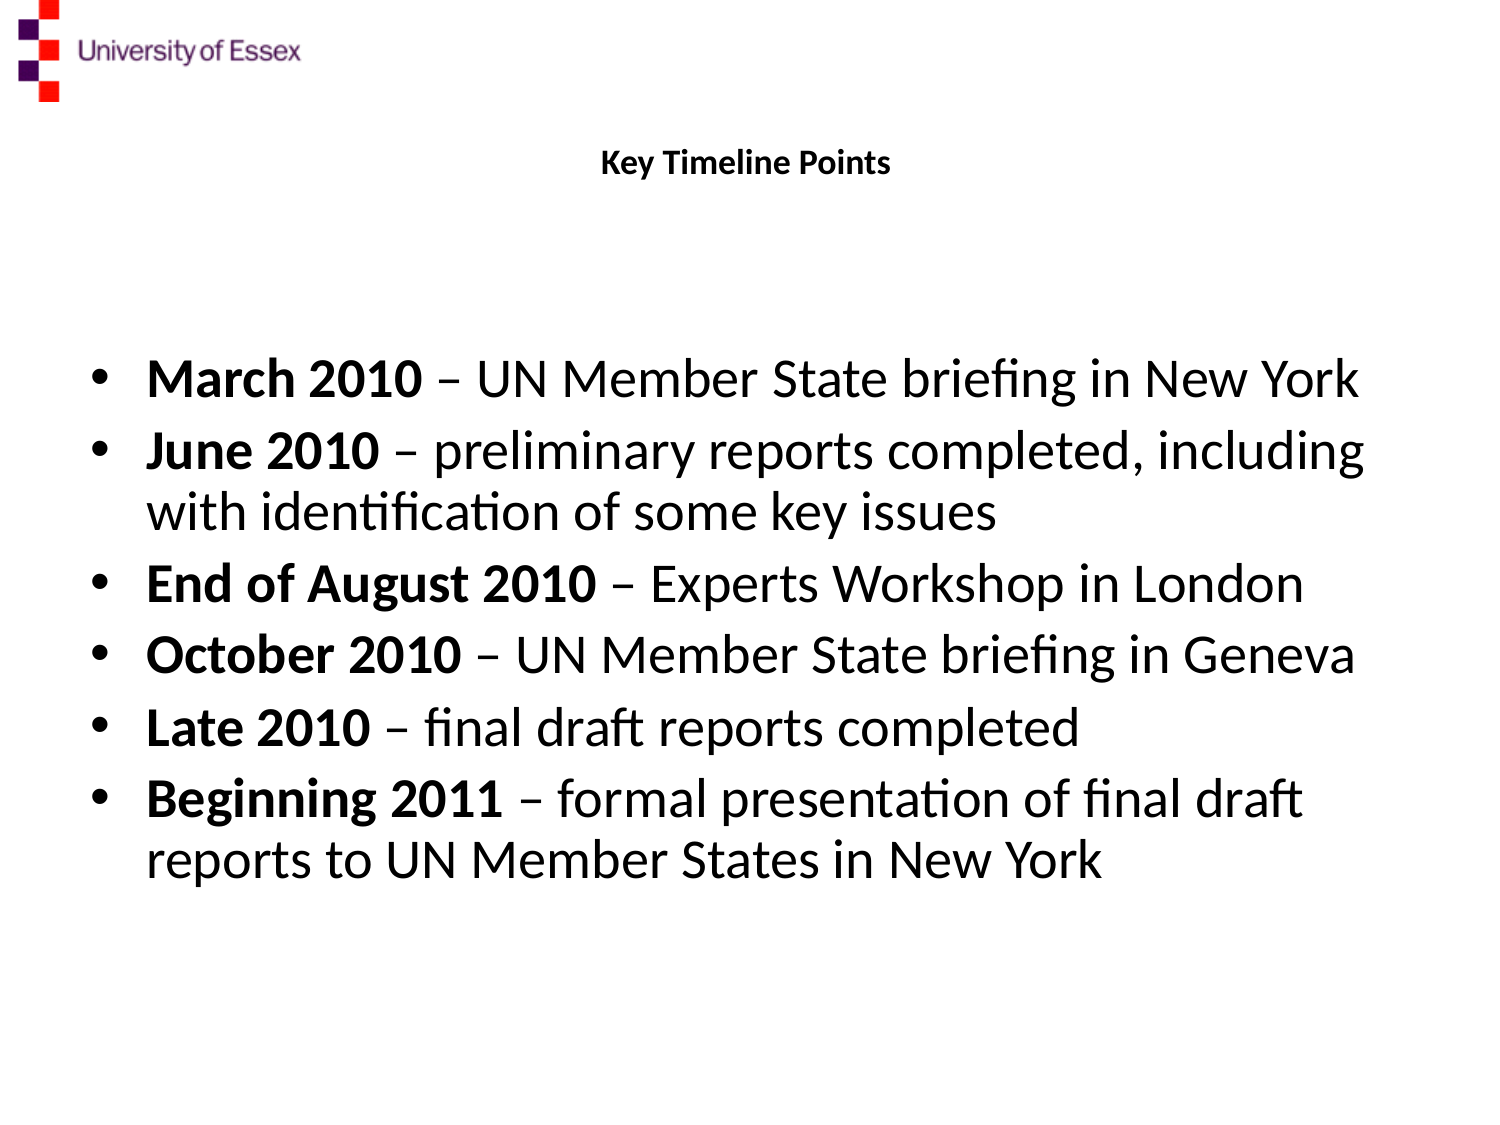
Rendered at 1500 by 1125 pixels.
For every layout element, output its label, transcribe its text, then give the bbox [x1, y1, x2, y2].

picture [0, 0, 337, 102]
title Key Timeline Points [74, 44, 1426, 233]
list March 2010 – UN Member State briefing in New York June 2010 – preliminary reports completed, including with identification of some key issues End of August 2010 – Experts Workshop in London October 2010 – UN Member State briefing in Geneva Late 2010 – final draft reports completed Beginning 2011 – formal presentation of final draft reports to UN Member States in New York [74, 262, 1426, 1006]
